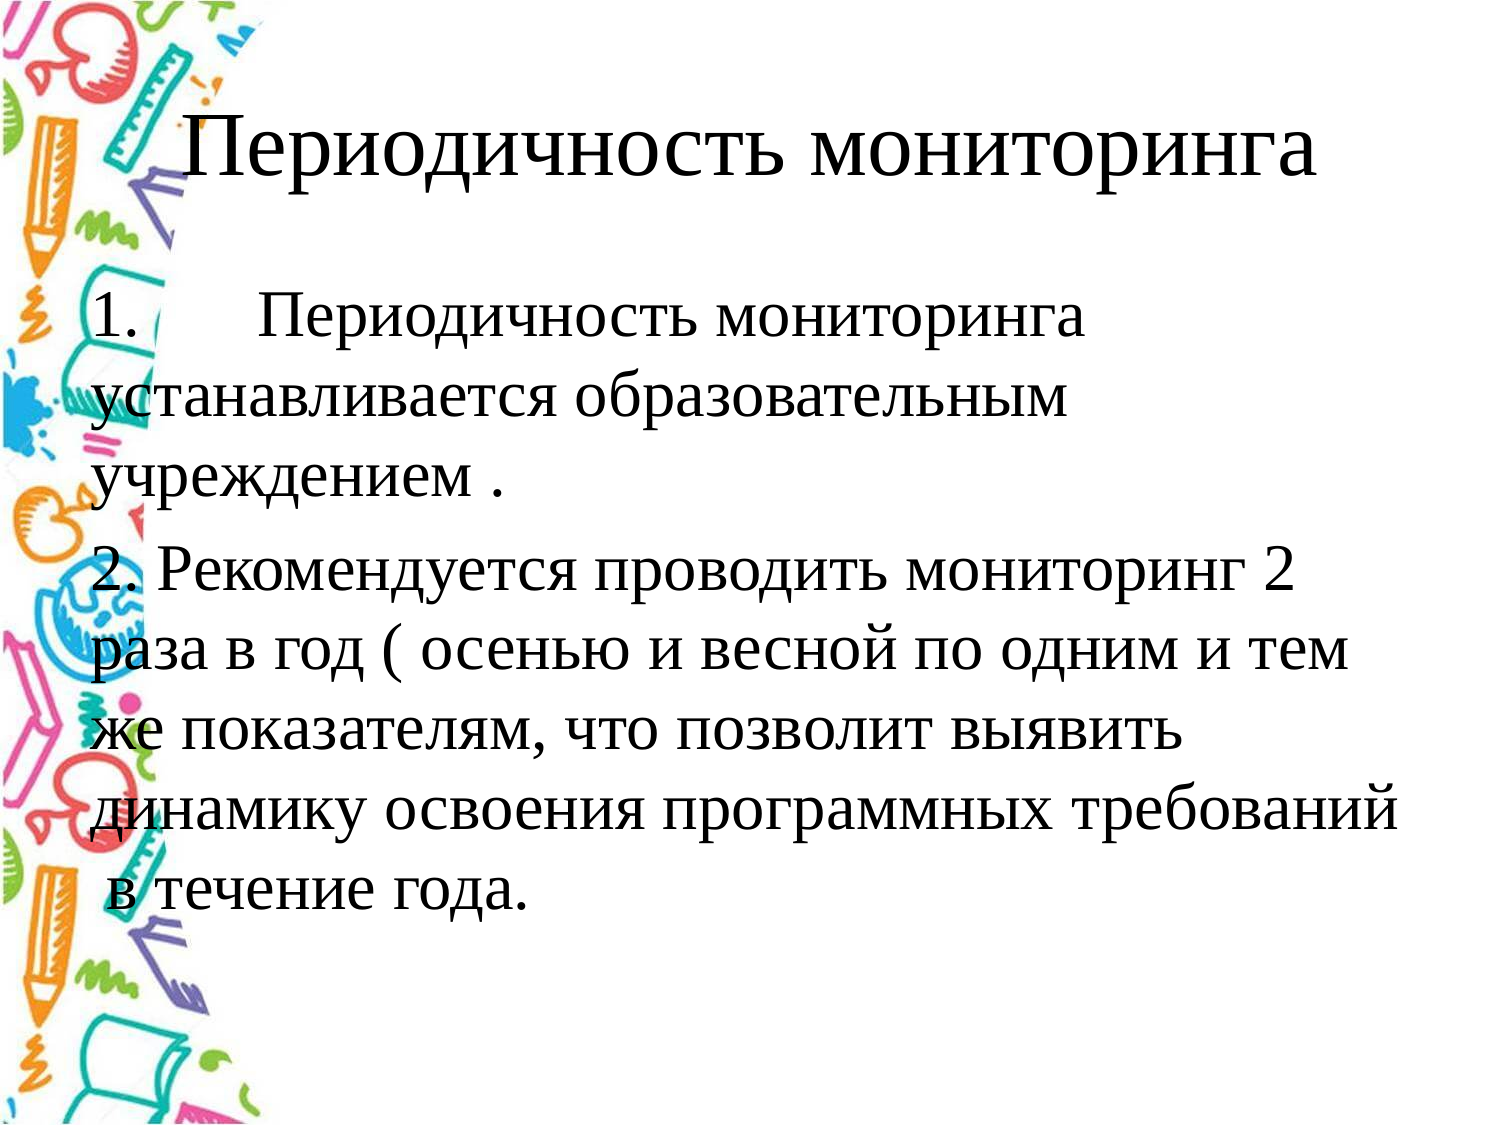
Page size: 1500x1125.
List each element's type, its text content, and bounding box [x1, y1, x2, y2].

title Периодичность мониторинга [75, 45, 1425, 233]
picture [0, 0, 1500, 1125]
list 1. Периодичность мониторинга устанавливается образовательным учреждением . 2. Рекомендуется проводить мониторинг 2 раза в год ( осенью и весной по одним и тем же показателям, что позволит выявить динамику освоения программных требований в течение года. [75, 262, 1425, 1005]
